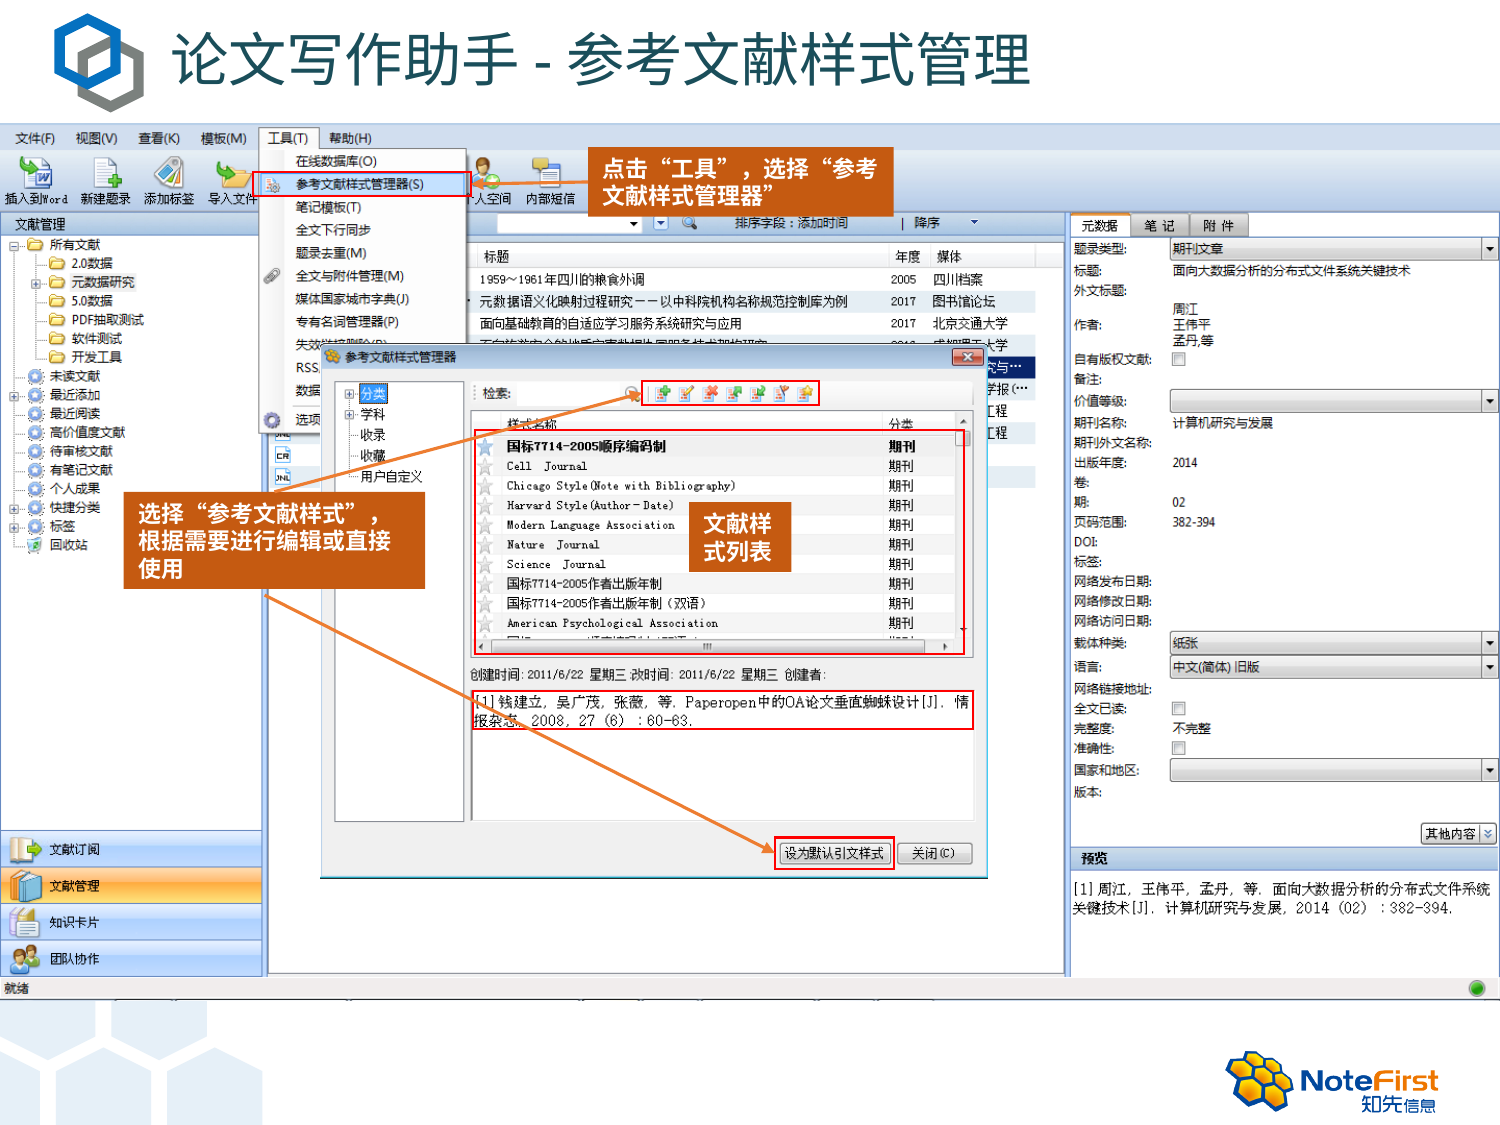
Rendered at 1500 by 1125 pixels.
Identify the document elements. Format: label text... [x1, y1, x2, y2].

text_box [264, 595, 775, 854]
picture [0, 123, 1500, 1001]
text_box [274, 392, 643, 492]
title 论文写作助手-参考文献样式管理 [155, 18, 1318, 107]
picture [1225, 1051, 1439, 1115]
